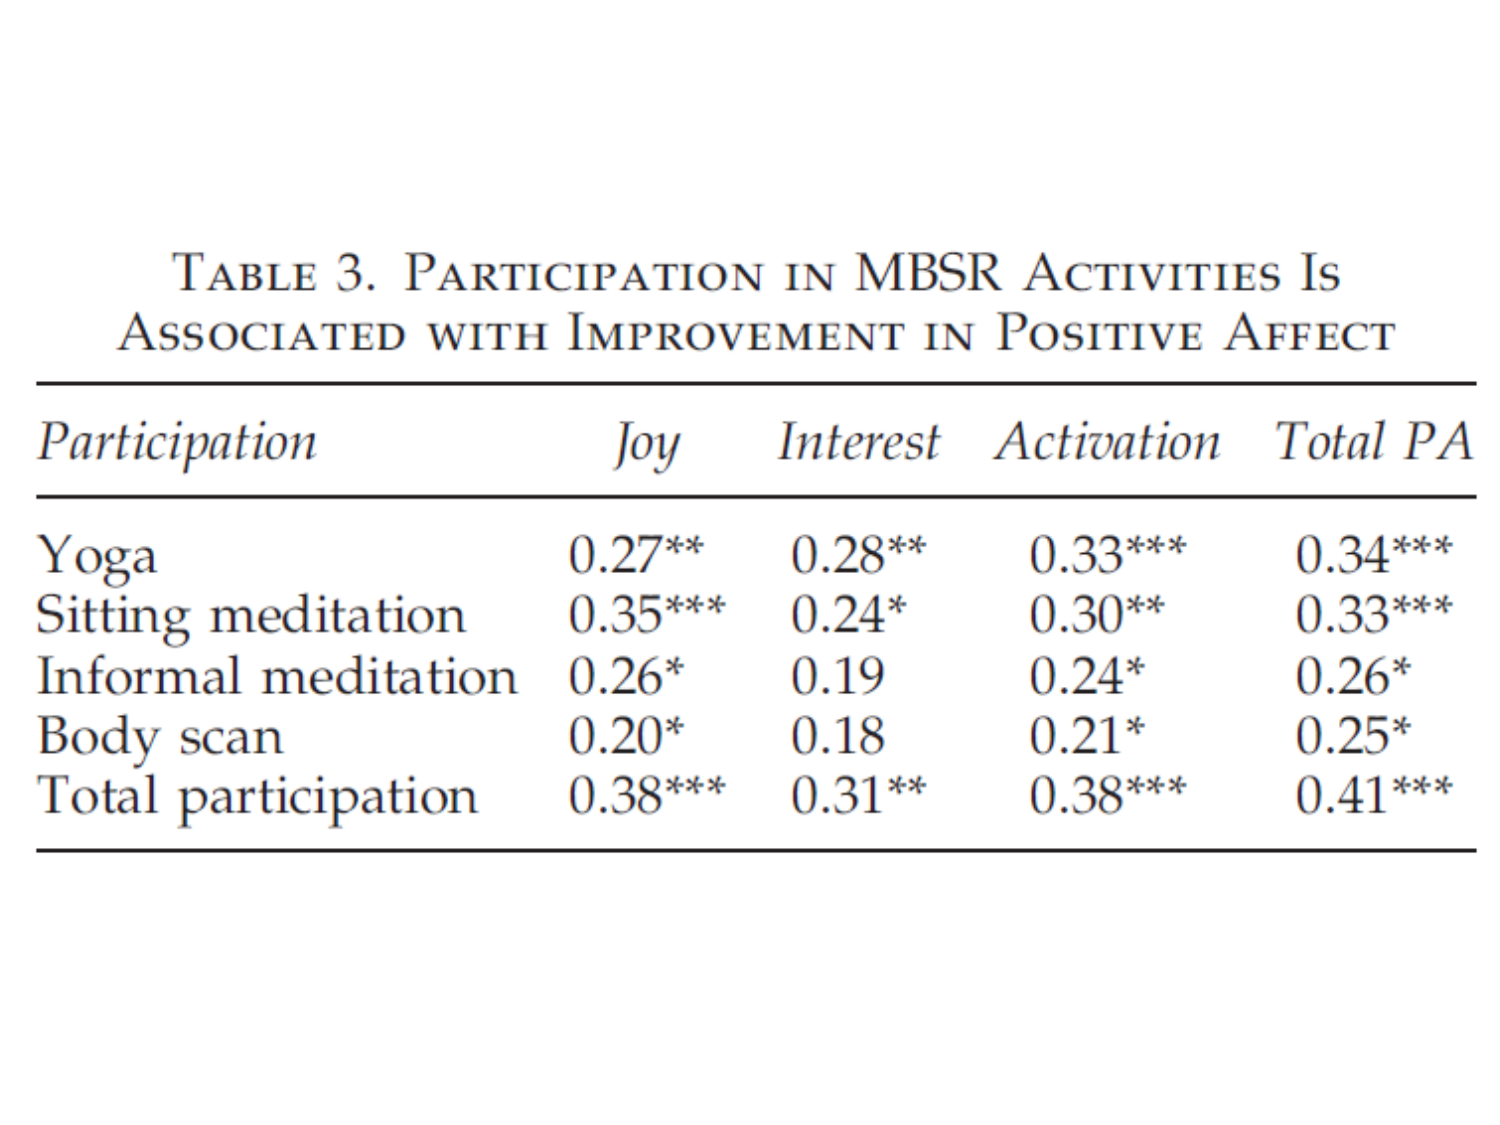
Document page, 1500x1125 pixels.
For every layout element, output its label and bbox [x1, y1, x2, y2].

picture [9, 237, 1491, 863]
